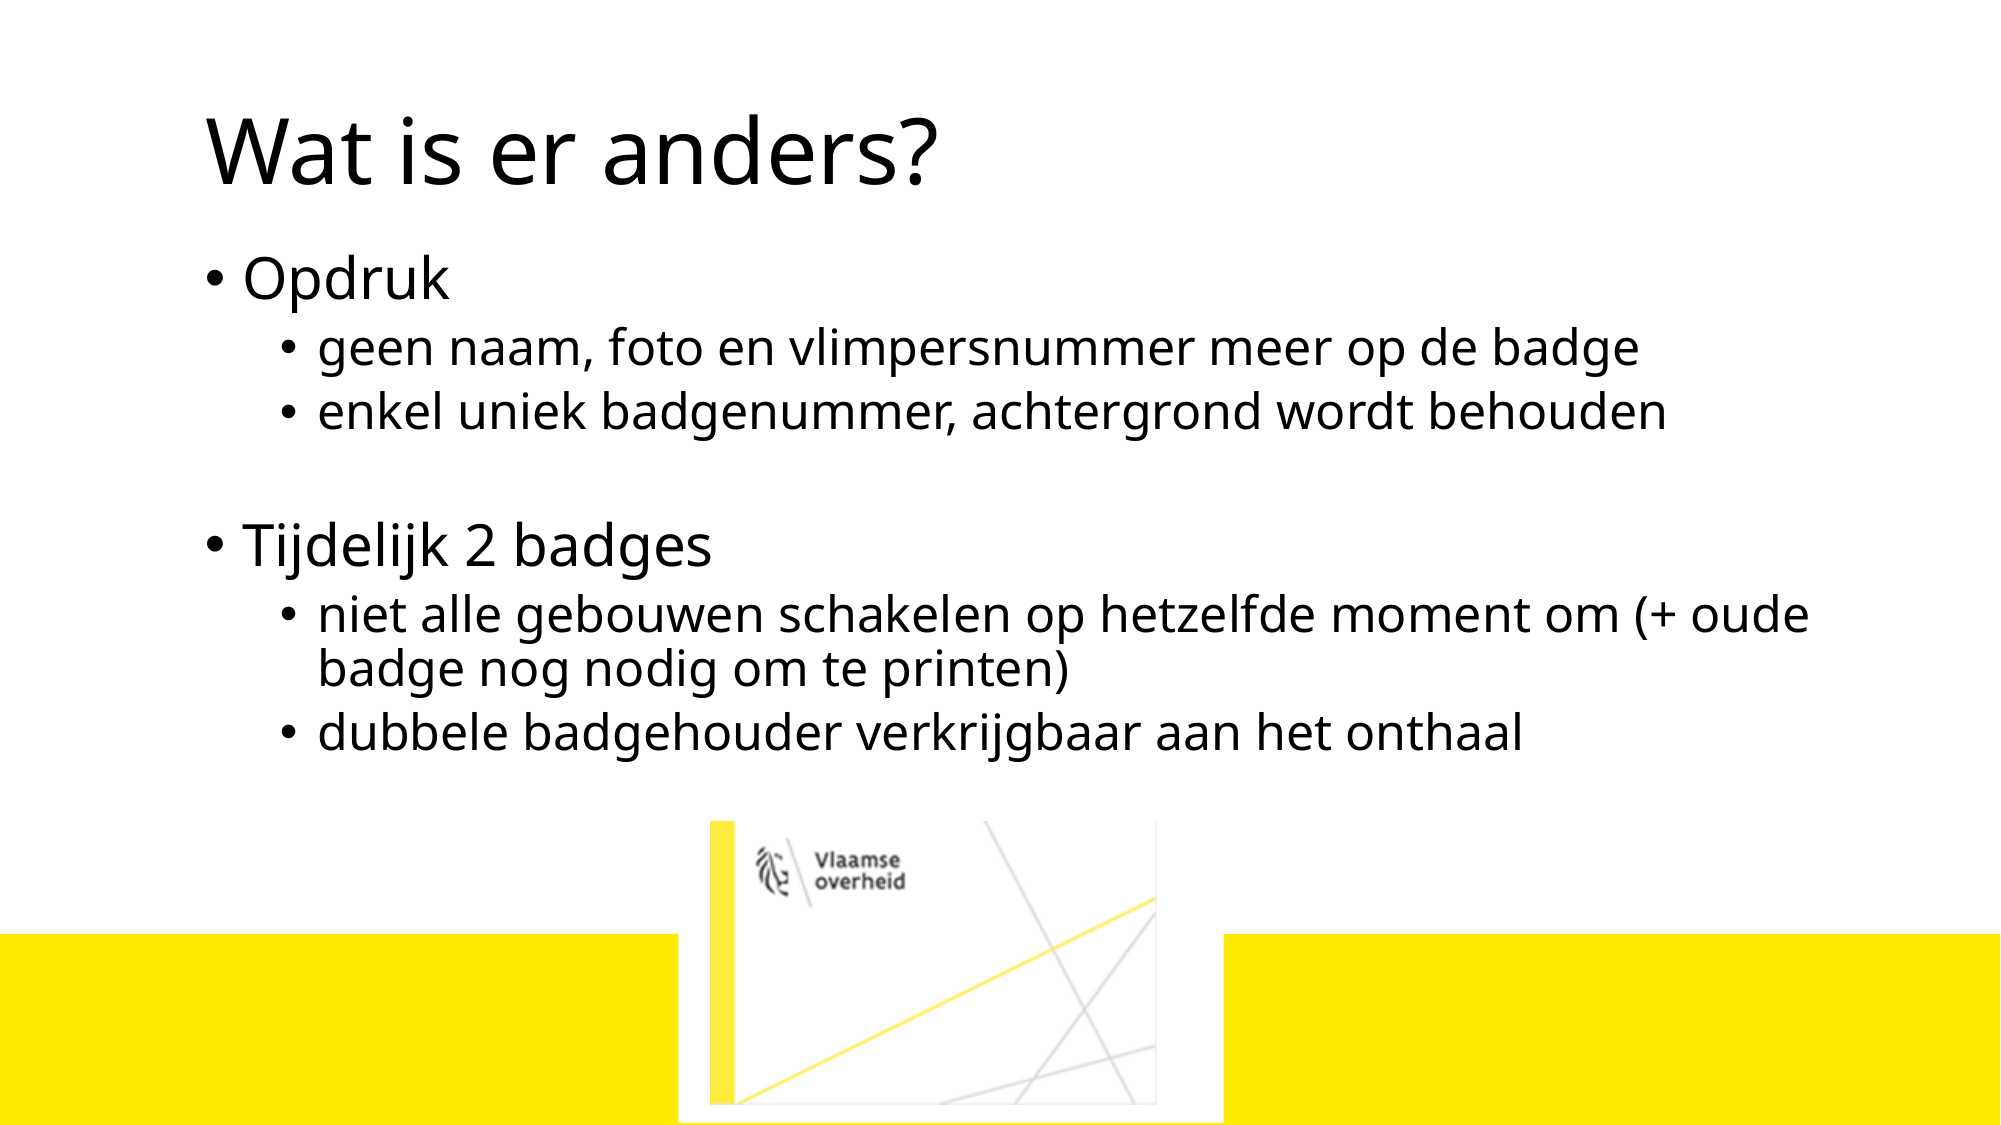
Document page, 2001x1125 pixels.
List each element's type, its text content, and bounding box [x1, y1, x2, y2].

text_box [677, 956, 1225, 1124]
list Opdruk geen naam, foto en vlimpersnummer meer op de badge enkel uniek badgenummer, achtergrond wordt behouden Tijdelijk 2 badges niet alle gebouwen schakelen op hetzelfde moment om (+ oude badge nog nodig om te printen) dubbele badgehouder verkrijgbaar aan het onthaal [190, 241, 1834, 956]
title Wat is er anders? [190, 46, 1332, 241]
text_box [0, 933, 2000, 1125]
picture [709, 821, 1157, 1105]
